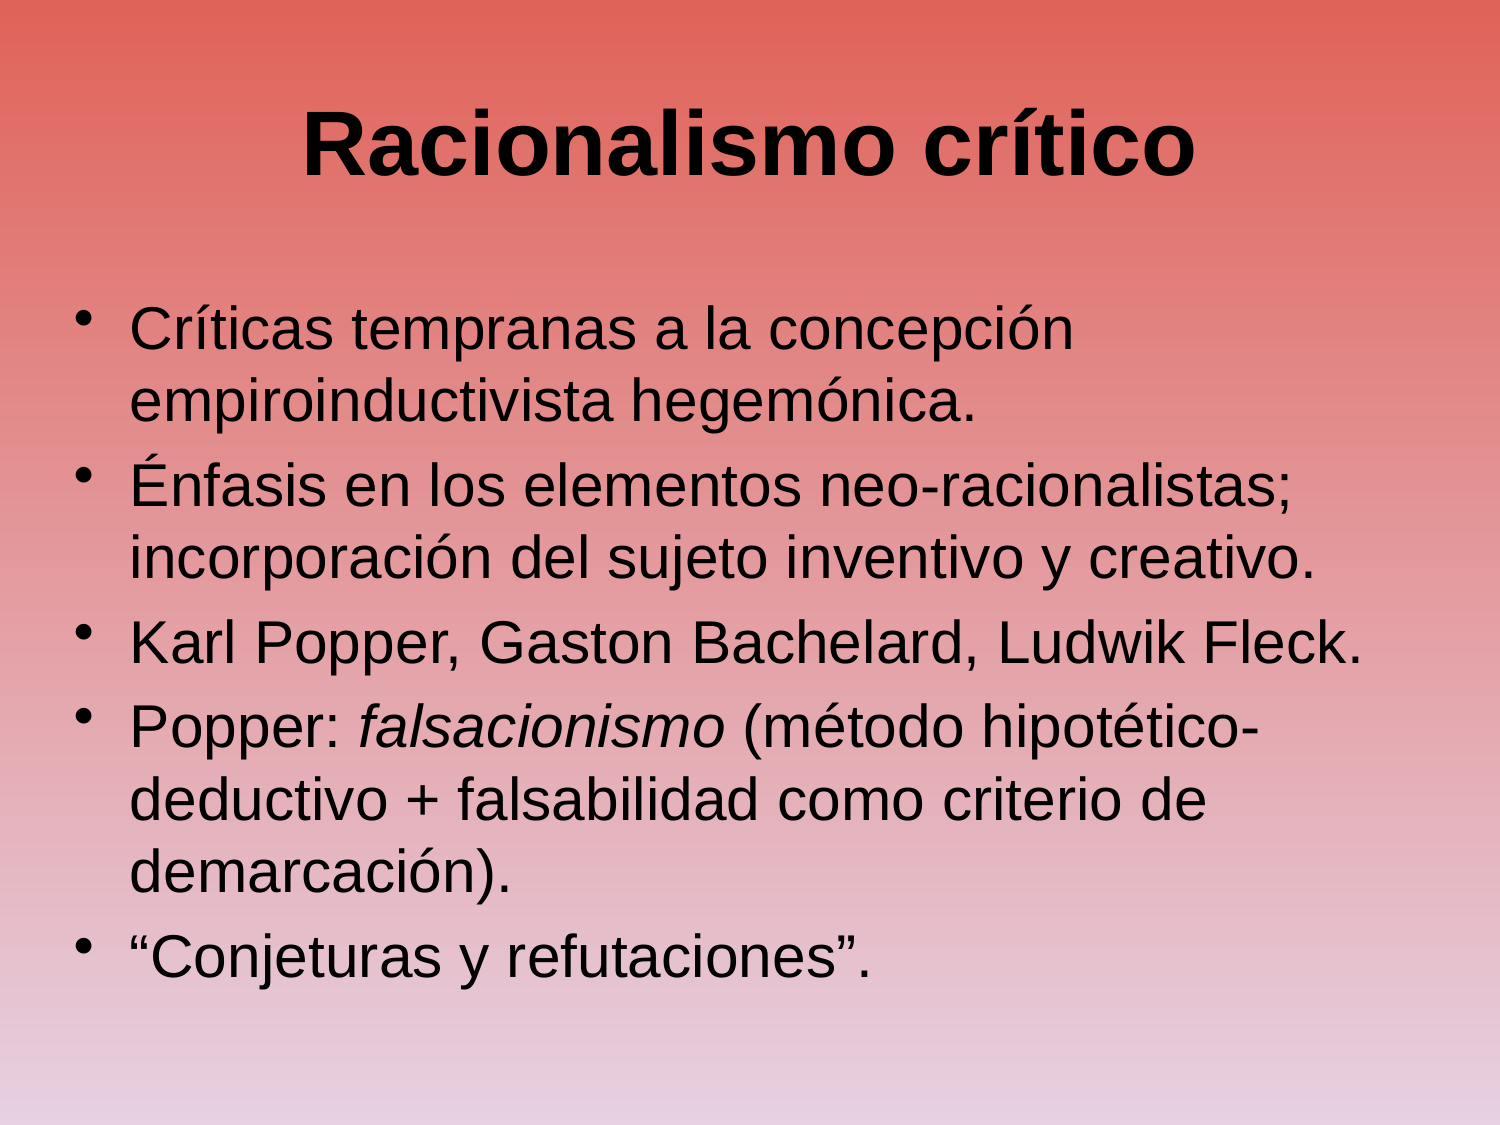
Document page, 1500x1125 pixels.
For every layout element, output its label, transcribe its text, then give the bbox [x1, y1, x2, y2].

title Racionalismo crítico [75, 45, 1425, 233]
list Críticas tempranas a la concepción empiroinductivista hegemónica. Énfasis en los elementos neo-racionalistas; incorporación del sujeto inventivo y creativo. Karl Popper, Gaston Bachelard, Ludwik Fleck. Popper: falsacionismo (método hipotético-deductivo + falsabilidad como criterio de demarcación). “Conjeturas y refutaciones”. [58, 281, 1442, 1067]
